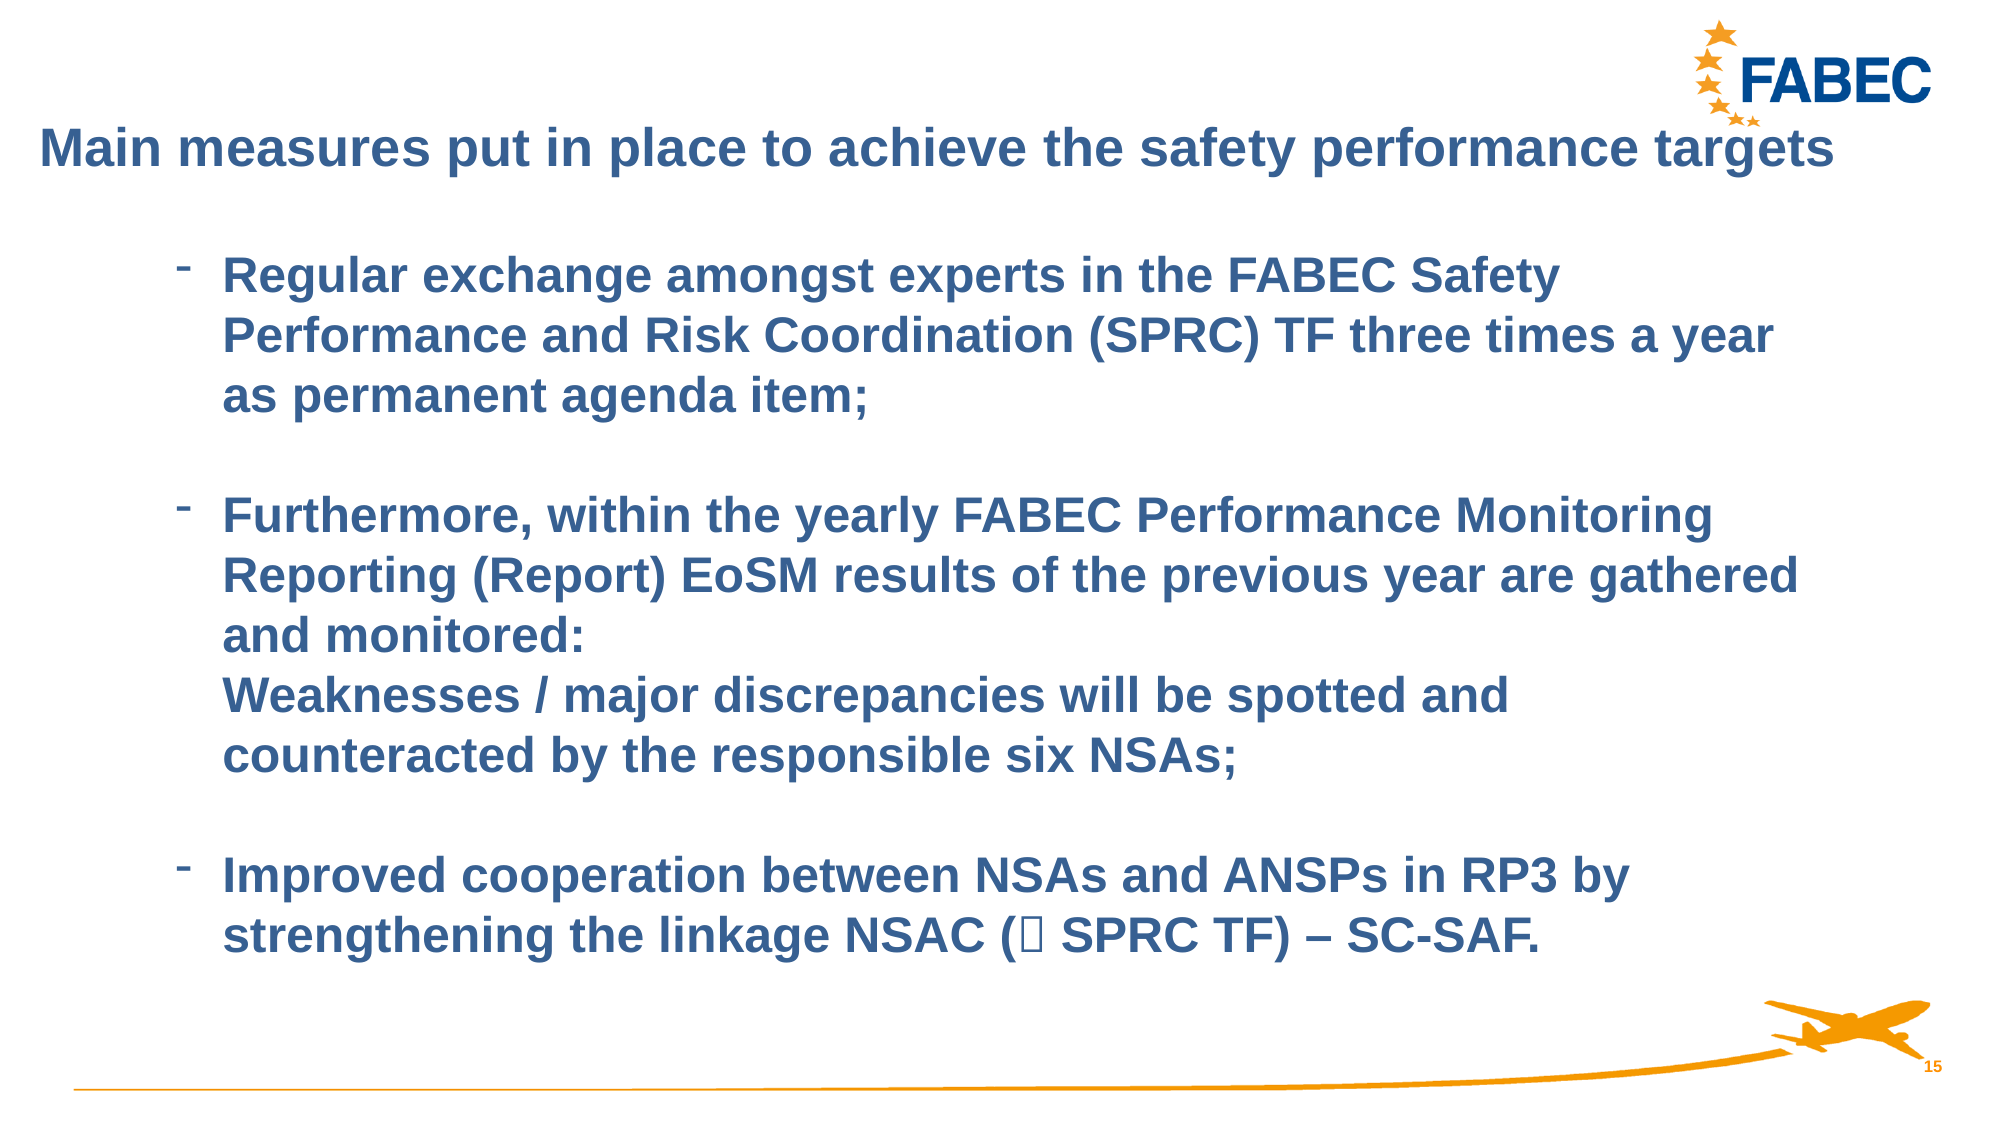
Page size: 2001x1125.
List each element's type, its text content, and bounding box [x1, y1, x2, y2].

text_box Main measures put in place to achieve the safety performance targets [24, 104, 1853, 185]
picture [72, 999, 1931, 1094]
text_box Regular exchange amongst experts in the FABEC Safety Performance and Risk Coordination (SPRC) TF three times a year as permanent agenda item; Furthermore, within the yearly FABEC Performance Monitoring Reporting (Report) EoSM results of the previous year are gathered and monitored: Weaknesses / major discrepancies will be spotted and counteracted by the responsible six NSAs; Improved cooperation between NSAs and ANSPs in RP3 by strengthening the linkage NSAC ( SPRC TF) – SC-SAF. [160, 234, 1827, 970]
picture [1693, 19, 1931, 127]
